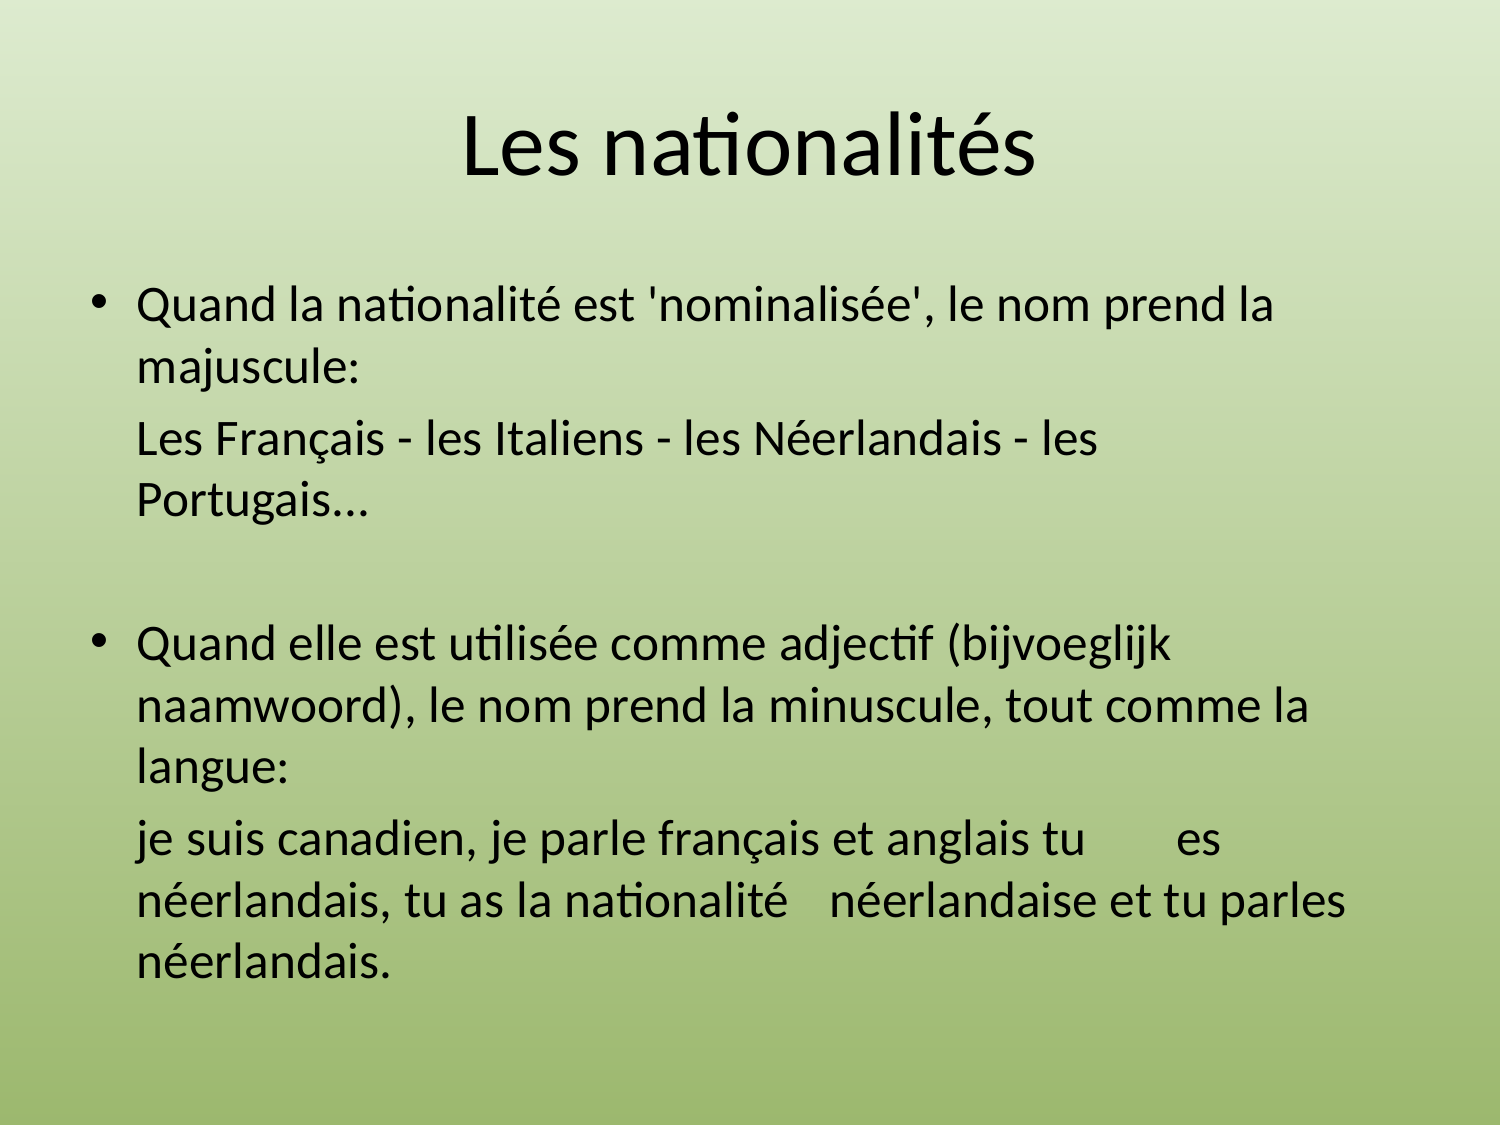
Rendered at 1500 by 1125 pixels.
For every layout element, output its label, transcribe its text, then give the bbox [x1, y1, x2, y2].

title Les nationalités [75, 45, 1425, 233]
list Quand la nationalité est 'nominalisée', le nom prend la majuscule: Les Français - les Italiens - les Néerlandais - les Portugais... Quand elle est utilisée comme adjectif (bijvoeglijk naamwoord), le nom prend la minuscule, tout comme la langue: je suis canadien, je parle français et anglais tu es néerlandais, tu as la nationalité néerlandaise et tu parles néerlandais. [75, 262, 1425, 1005]
